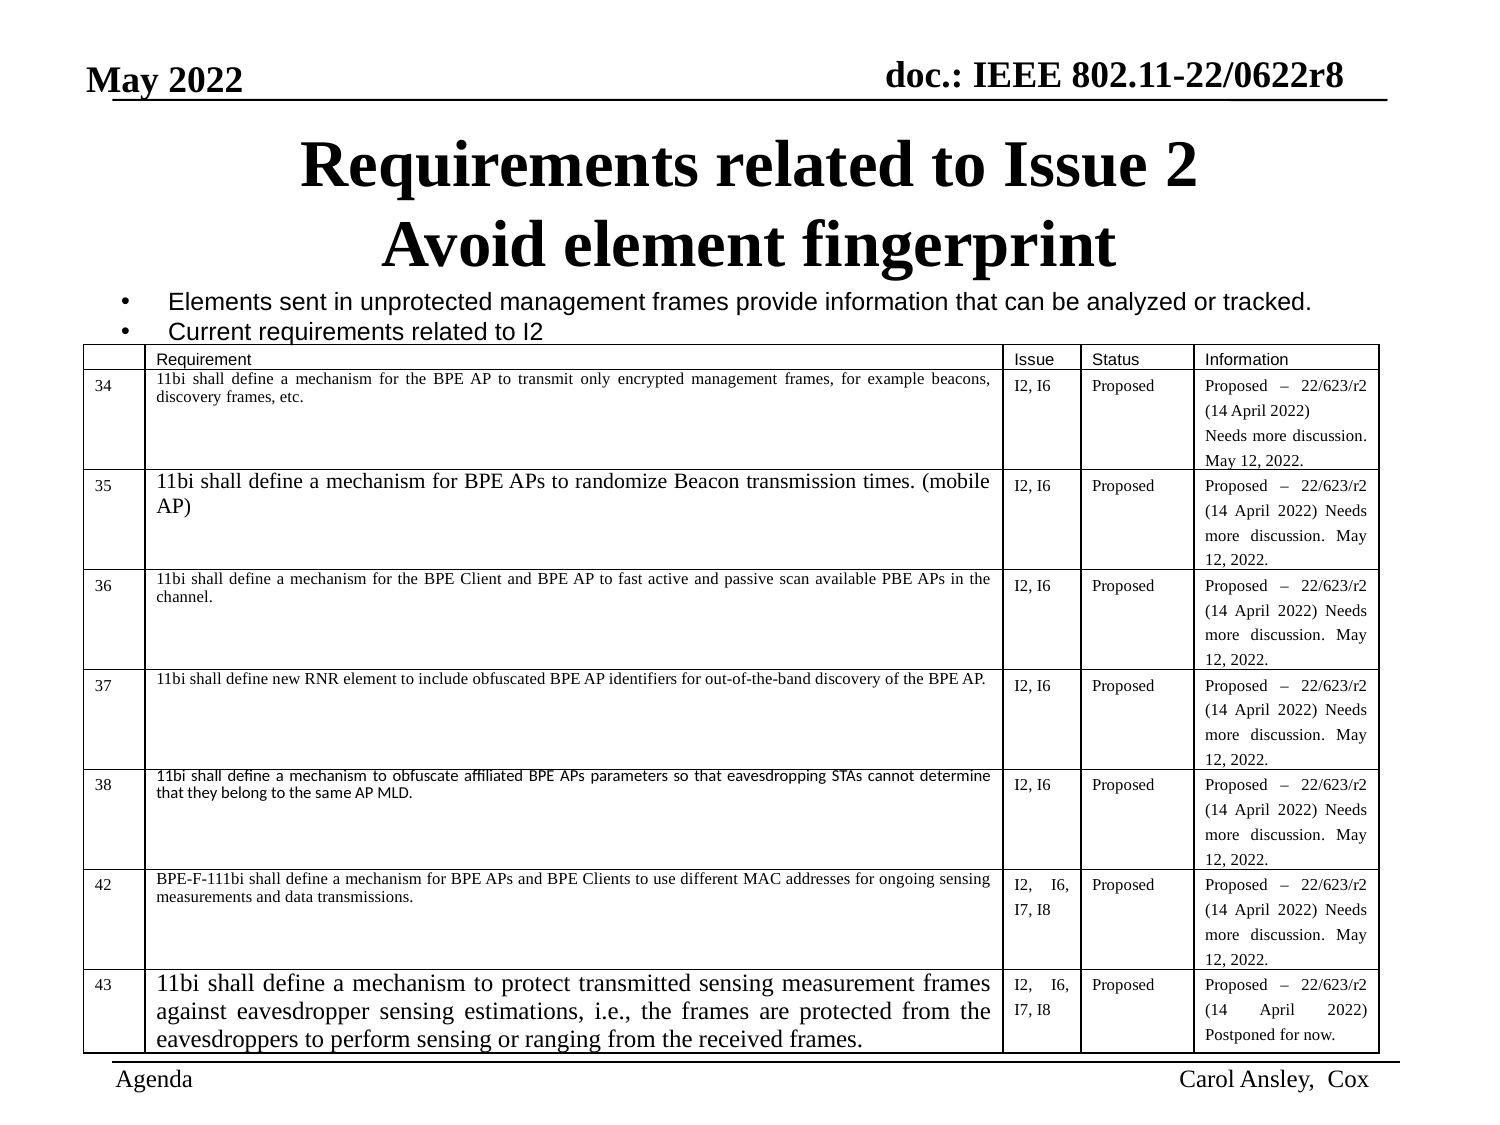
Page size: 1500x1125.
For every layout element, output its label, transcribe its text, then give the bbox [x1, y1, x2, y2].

table_cell I2, I6 [1004, 670, 1080, 769]
table_cell Proposed [1082, 670, 1193, 769]
list Elements sent in unprotected management frames provide information that can be analyzed or tracked. Current requirements related to I2 [120, 285, 1397, 962]
table_cell Proposed – 22/623/r2 (14 April 2022) Postponed for now. [1195, 970, 1378, 1052]
table_cell Proposed – 22/623/r2 (14 April 2022) Needs more discussion. May 12, 2022. [1195, 770, 1378, 869]
table_header Information [1195, 345, 1378, 369]
table_header Status [1082, 345, 1193, 369]
table_cell Proposed [1082, 470, 1193, 569]
table_cell Proposed [1082, 770, 1193, 869]
table_cell I2, I6 [1004, 770, 1080, 869]
table_cell 37 [84, 670, 144, 769]
table_cell Proposed – 22/623/r2 (14 April 2022) Needs more discussion. May 12, 2022. [1195, 670, 1378, 769]
table_cell Proposed [1082, 370, 1193, 469]
table_cell 36 [84, 570, 144, 669]
table_cell 11bi shall define a mechanism to protect transmitted sensing measurement frames against eavesdropper sensing estimations, i.e., the frames are protected from the eavesdroppers to perform sensing or ranging from the received frames. [146, 970, 1002, 1052]
table_cell 43 [84, 970, 144, 1052]
title Requirements related to Issue 2 Avoid element fingerprint [111, 111, 1388, 288]
table_cell Proposed [1082, 570, 1193, 669]
table_cell Proposed – 22/623/r2 (14 April 2022) Needs more discussion. May 12, 2022. [1195, 570, 1378, 669]
table_cell 42 [84, 870, 144, 969]
table_cell BPE-F-111bi shall define a mechanism for BPE APs and BPE Clients to use different MAC addresses for ongoing sensing measurements and data transmissions. [146, 870, 1002, 969]
table_cell I2, I6 [1004, 470, 1080, 569]
table_cell Proposed – 22/623/r2 (14 April 2022) Needs more discussion. May 12, 2022. [1195, 370, 1378, 469]
table_cell 38 [84, 770, 144, 869]
table_cell I2, I6 [1004, 570, 1080, 669]
table_cell 11bi shall define a mechanism for the BPE Client and BPE AP to fast active and passive scan available PBE APs in the channel. [146, 570, 1002, 669]
table_cell 34 [84, 370, 144, 469]
table_cell 11bi shall define a mechanism for BPE APs to randomize Beacon transmission times. (mobile AP) [146, 470, 1002, 569]
table_header Requirement [146, 345, 1002, 369]
table_header [84, 345, 144, 369]
table_cell 11bi shall define new RNR element to include obfuscated BPE AP identifiers for out-of-the-band discovery of the BPE AP. [146, 670, 1002, 769]
table_cell I2, I6 [1004, 370, 1080, 469]
table_cell Proposed – 22/623/r2 (14 April 2022) Needs more discussion. May 12, 2022. [1195, 470, 1378, 569]
table_cell Proposed [1082, 970, 1193, 1052]
table_header Issue [1004, 345, 1080, 369]
table_cell I2, I6, I7, I8 [1004, 970, 1080, 1052]
table_cell 35 [84, 470, 144, 569]
table_cell 11bi shall define a mechanism to obfuscate affiliated BPE APs parameters so that eavesdropping STAs cannot determine that they belong to the same AP MLD. [146, 770, 1002, 869]
table_cell I2, I6, I7, I8 [1004, 870, 1080, 969]
table_cell Proposed [1082, 870, 1193, 969]
table_cell Proposed – 22/623/r2 (14 April 2022) Needs more discussion. May 12, 2022. [1195, 870, 1378, 969]
table_cell 11bi shall define a mechanism for the BPE AP to transmit only encrypted management frames, for example beacons, discovery frames, etc. [146, 370, 1002, 469]
